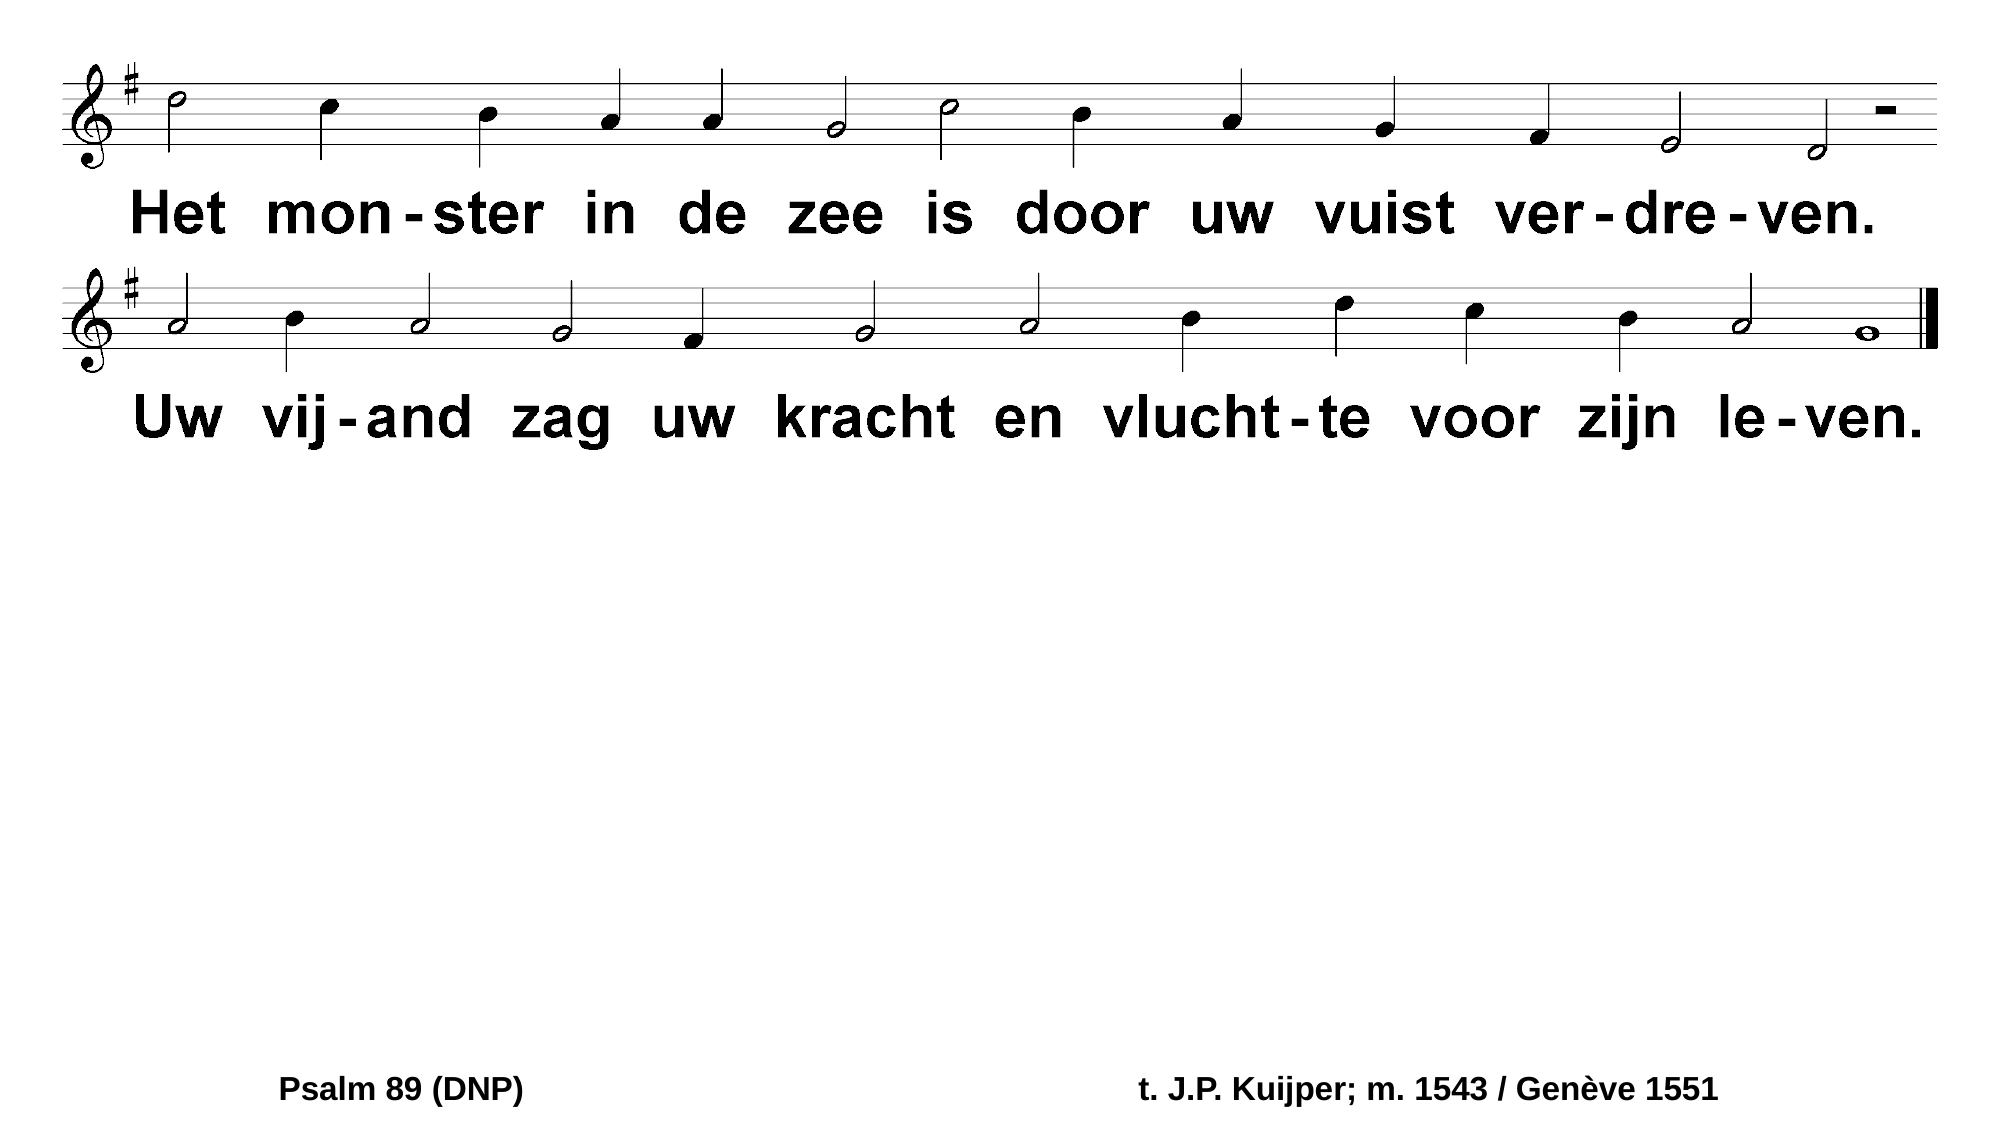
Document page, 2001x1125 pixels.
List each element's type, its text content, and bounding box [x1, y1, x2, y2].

picture [62, 62, 1938, 450]
text_box Psalm 89 (DNP) t. J.P. Kuijper; m. 1543 / Genève 1551 [263, 1059, 1745, 1115]
